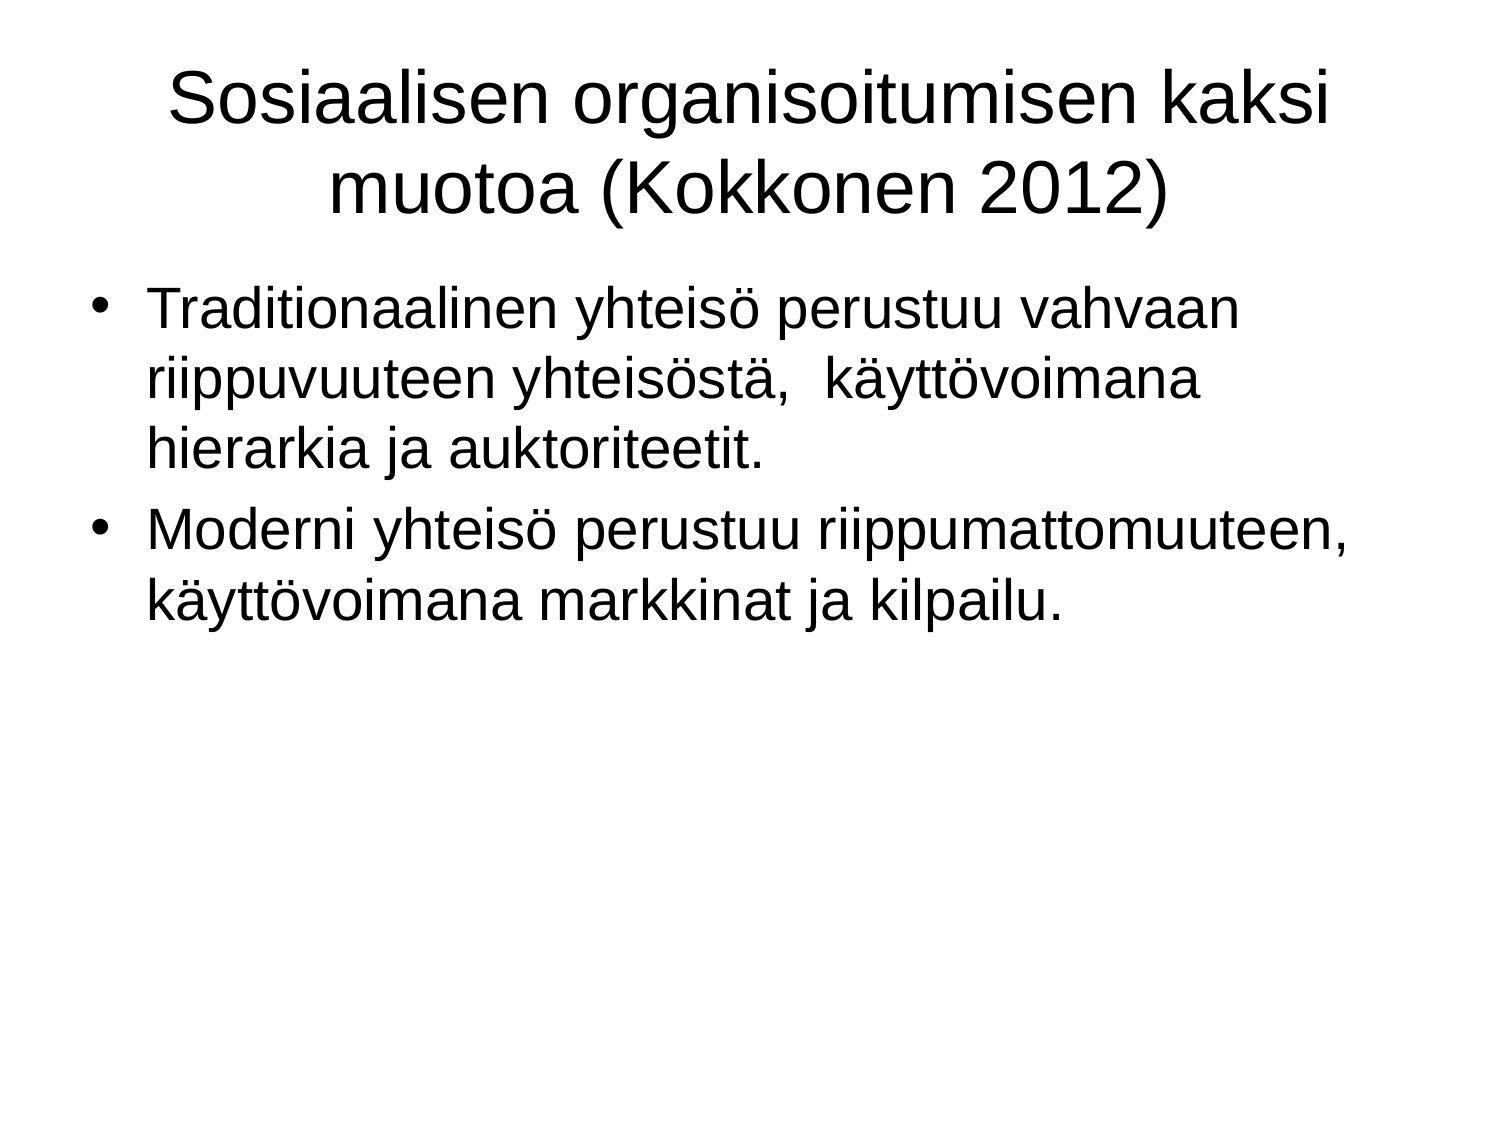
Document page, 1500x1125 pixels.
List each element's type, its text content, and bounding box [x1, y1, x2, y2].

list Traditionaalinen yhteisö perustuu vahvaan riippuvuuteen yhteisöstä, käyttövoimana hierarkia ja auktoriteetit. Moderni yhteisö perustuu riippumattomuuteen, käyttövoimana markkinat ja kilpailu. [75, 262, 1425, 1005]
title Sosiaalisen organisoitumisen kaksi muotoa (Kokkonen 2012) [75, 45, 1425, 233]
